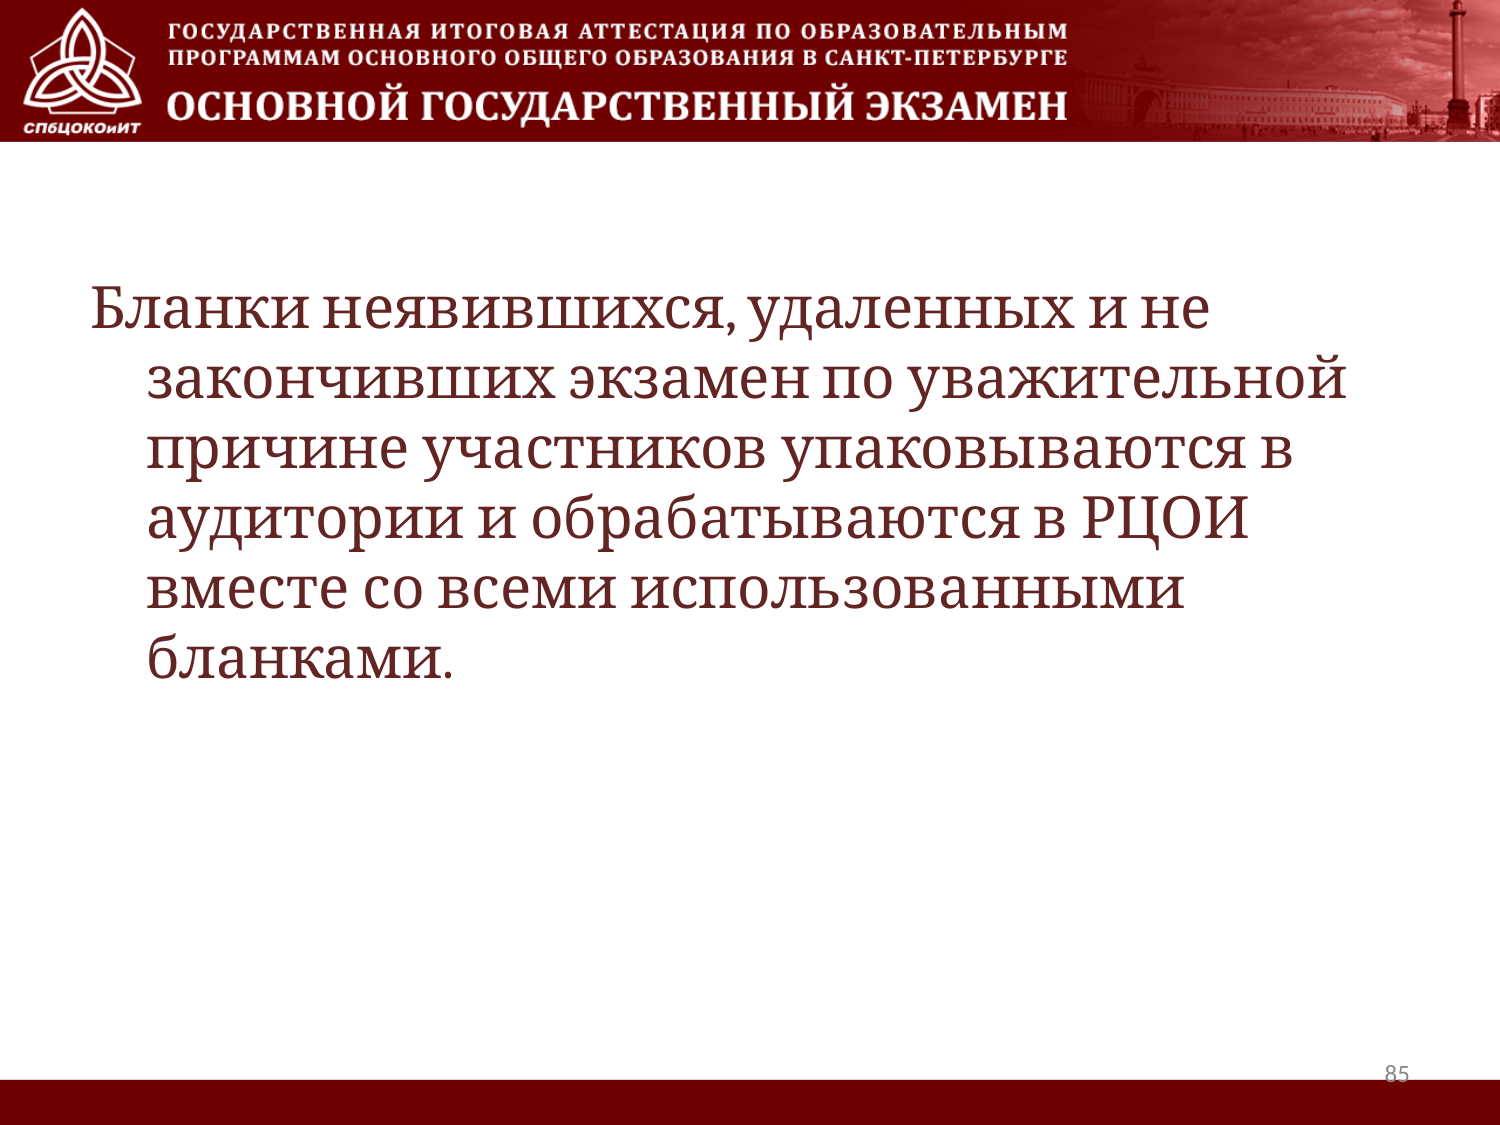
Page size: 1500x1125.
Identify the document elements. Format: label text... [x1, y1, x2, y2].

list Бланки неявившихся, удаленных и не закончивших экзамен по уважительной причине участников упаковываются в аудитории и обрабатываются в РЦОИ вместе со всеми использованными бланками. [74, 262, 1426, 1006]
picture [0, 0, 1500, 1125]
slide_number 85 [1074, 1042, 1425, 1103]
